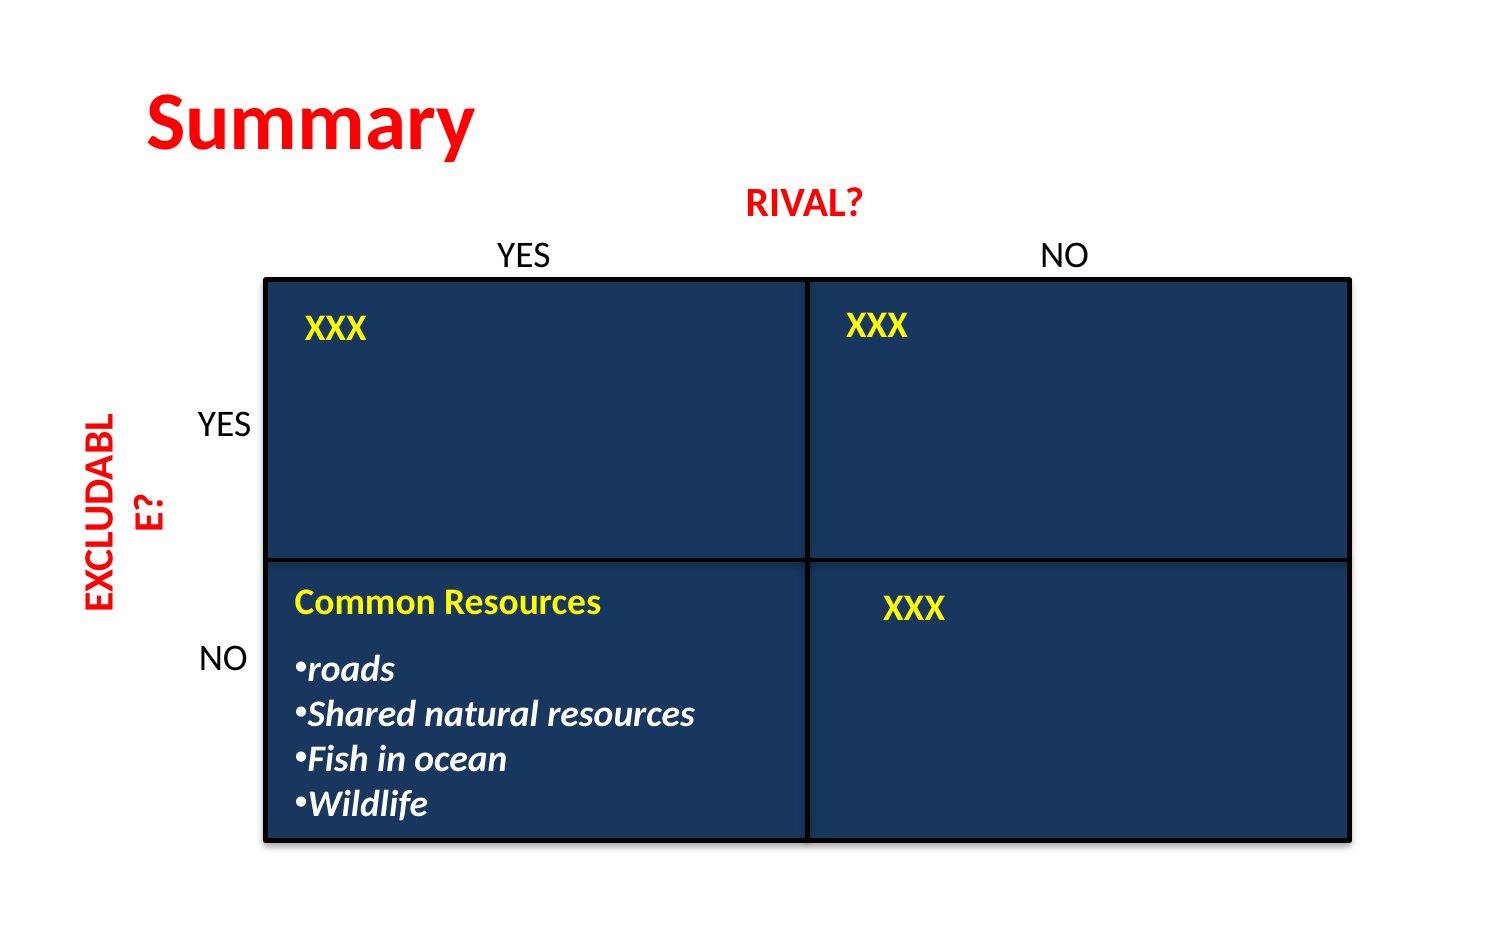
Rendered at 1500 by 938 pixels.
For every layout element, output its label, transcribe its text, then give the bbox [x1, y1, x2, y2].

text_box [810, 279, 1350, 557]
text_box XXX [868, 575, 961, 635]
text_box NO [1025, 223, 1104, 283]
text_box YES [183, 391, 267, 451]
text_box Summary [131, 58, 1426, 174]
text_box EXCLUDABLE? [63, 391, 179, 635]
text_box [814, 569, 1350, 841]
text_box YES [482, 223, 566, 283]
text_box [265, 569, 800, 841]
text_box RIVAL? [715, 174, 894, 233]
text_box NO [184, 626, 263, 686]
text_box Common Resources roads Shared natural resources Fish in ocean Wildlife [279, 569, 711, 832]
text_box XXX [831, 292, 924, 353]
text_box XXX [290, 295, 383, 355]
text_box [265, 279, 806, 557]
